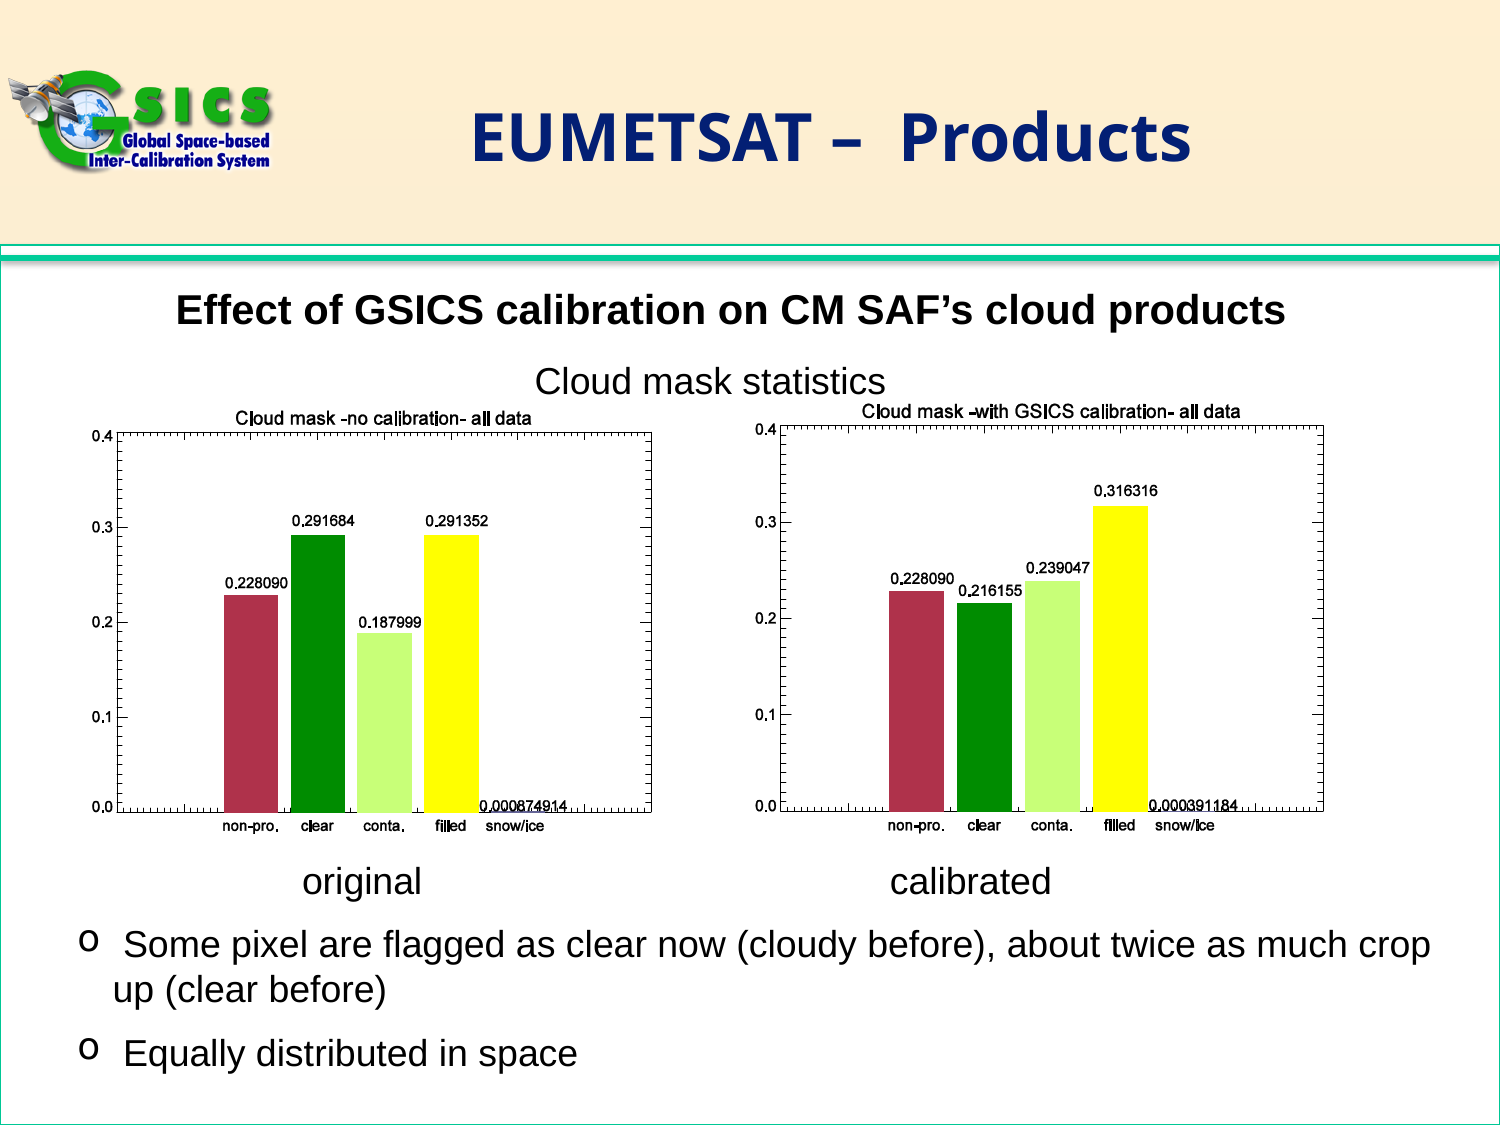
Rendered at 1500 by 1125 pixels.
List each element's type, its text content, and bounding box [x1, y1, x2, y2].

text_box Some pixel are flagged as clear now (cloudy before), about twice as much crop up (clear before) Equally distributed in space [62, 912, 1463, 1081]
picture [37, 406, 676, 863]
text_box Cloud mask statistics [519, 349, 912, 410]
text_box calibrated [874, 872, 1242, 910]
text_box original [287, 849, 737, 910]
picture [699, 399, 1348, 863]
text_box EUMETSAT – Products [299, 99, 1363, 213]
picture [0, 62, 277, 175]
text_box Effect of GSICS calibration on CM SAF’s cloud products [99, 275, 1363, 340]
